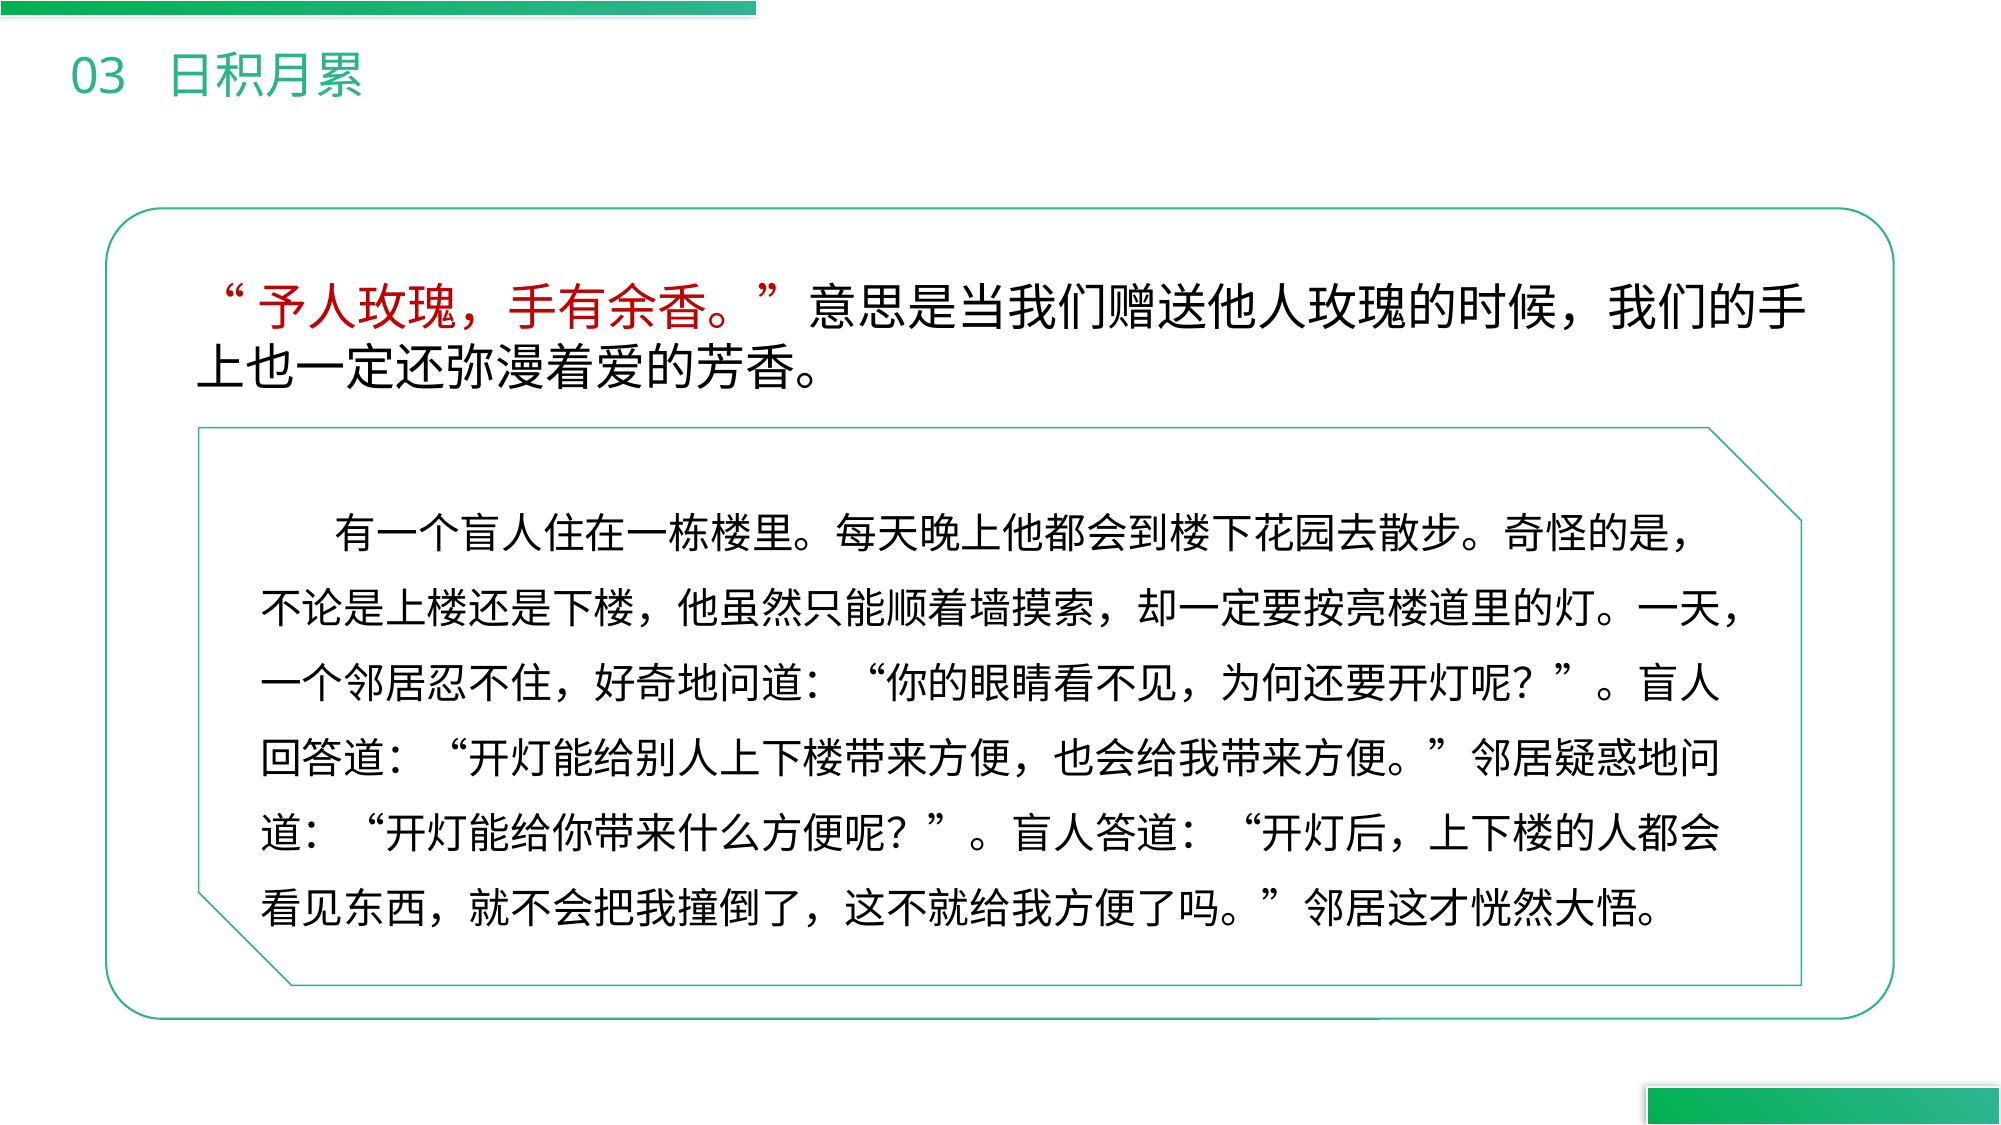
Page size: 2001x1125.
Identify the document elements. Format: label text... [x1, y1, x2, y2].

list 03 日积月累 [55, 43, 509, 126]
text_box “予人玫瑰，手有余香。”意思是当我们赠送他人玫瑰的时候，我们的手上也一定还弥漫着爱的芳香。 [180, 267, 1829, 403]
text_box 有一个盲人住在一栋楼里。每天晚上他都会到楼下花园去散步。奇怪的是，不论是上楼还是下楼，他虽然只能顺着墙摸索，却一定要按亮楼道里的灯。一天，一个邻居忍不住，好奇地问道：“你的眼睛看不见，为何还要开灯呢？”。盲人回答道：“开灯能给别人上下楼带来方便，也会给我带来方便。”邻居疑惑地问道：“开灯能给你带来什么方便呢？”。盲人答道：“开灯后，上下楼的人都会看见东西，就不会把我撞倒了，这不就给我方便了吗。”邻居这才恍然大悟。 [198, 427, 1802, 986]
